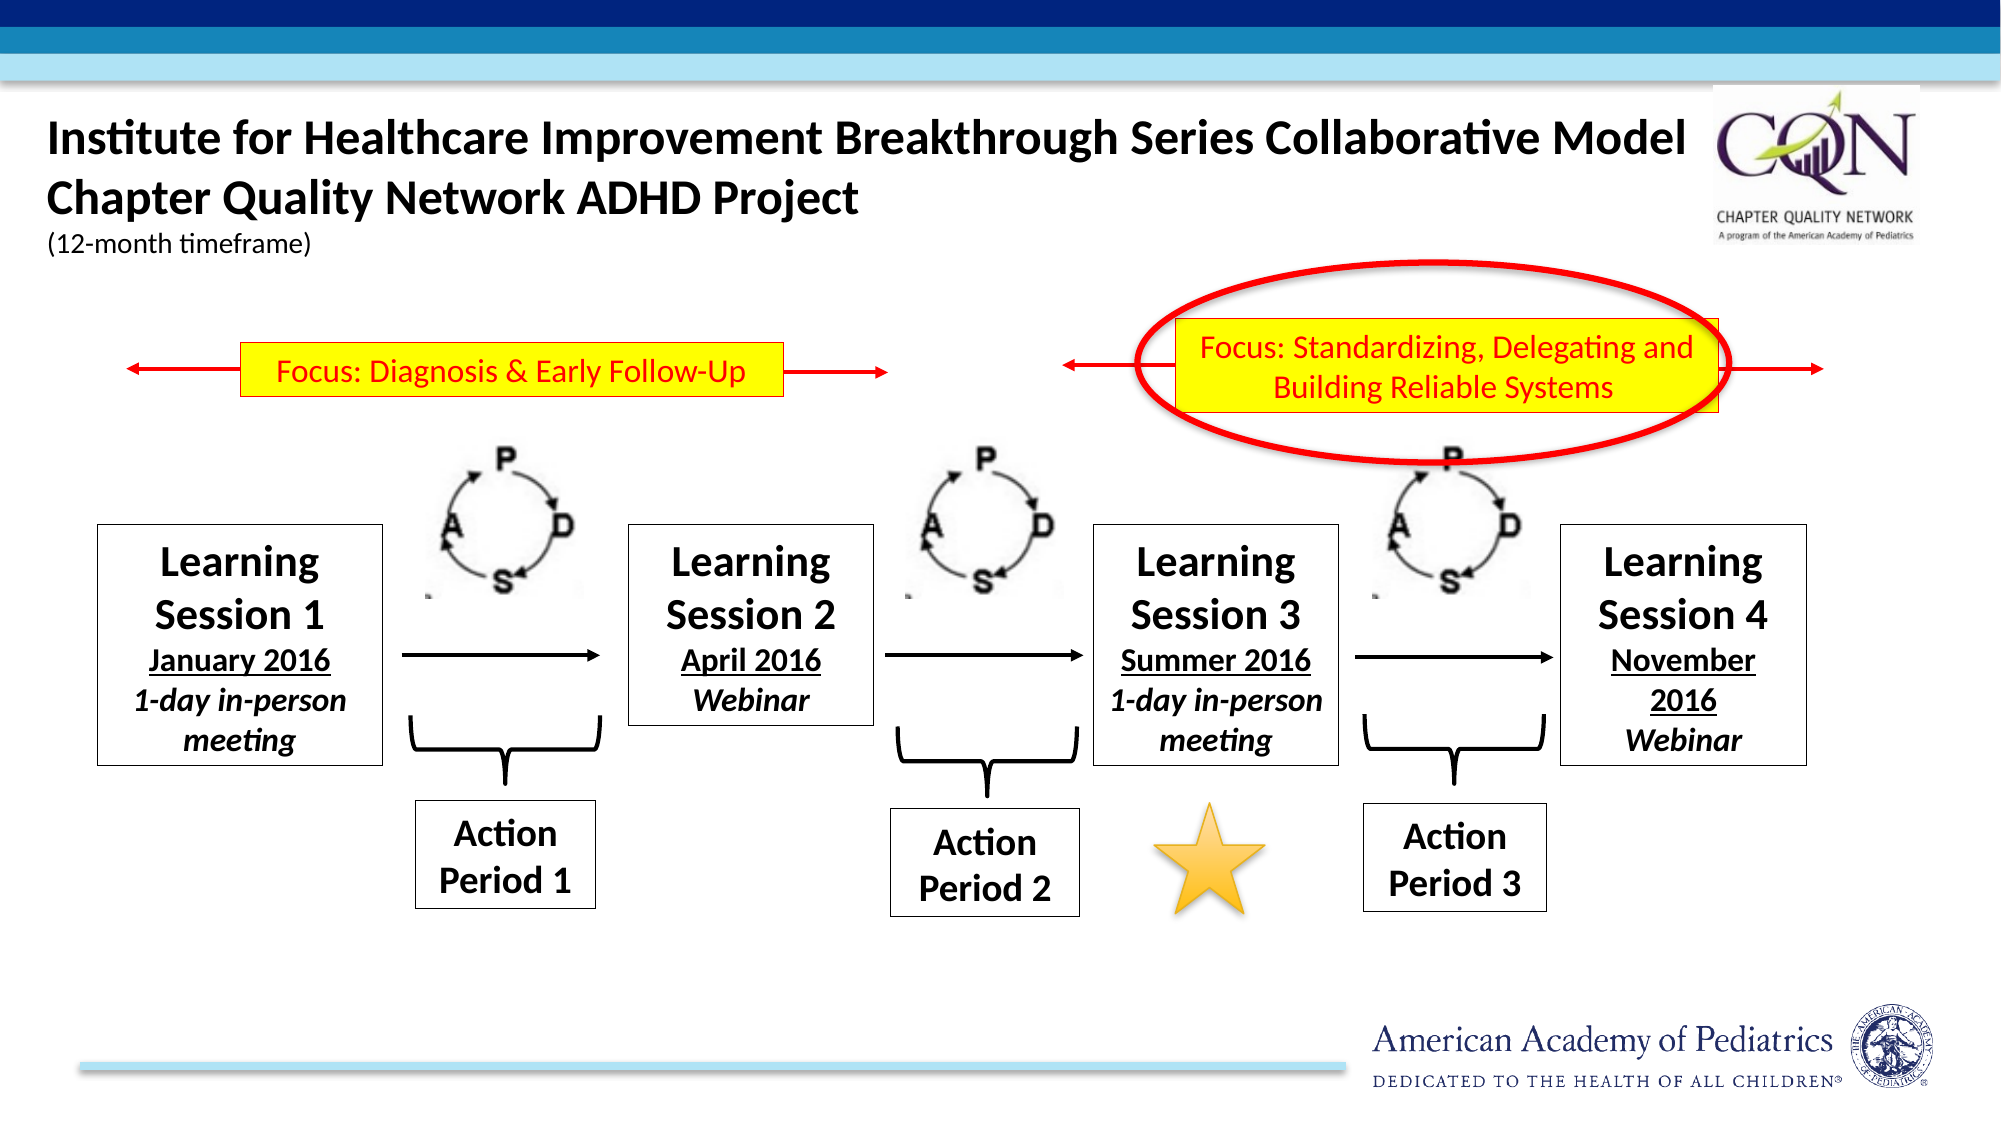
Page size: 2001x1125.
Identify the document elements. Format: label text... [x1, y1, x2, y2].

title Institute for Healthcare Improvement Breakthrough Series Collaborative Model Chapter Quality Network ADHD Project (12-month timeframe) [31, 100, 1721, 264]
picture [1372, 1004, 1933, 1088]
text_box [1061, 317, 1825, 415]
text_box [97, 435, 1807, 919]
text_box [126, 341, 889, 398]
picture [1713, 84, 1920, 245]
text_box [1170, 261, 1697, 316]
text_box [1195, 423, 1671, 435]
